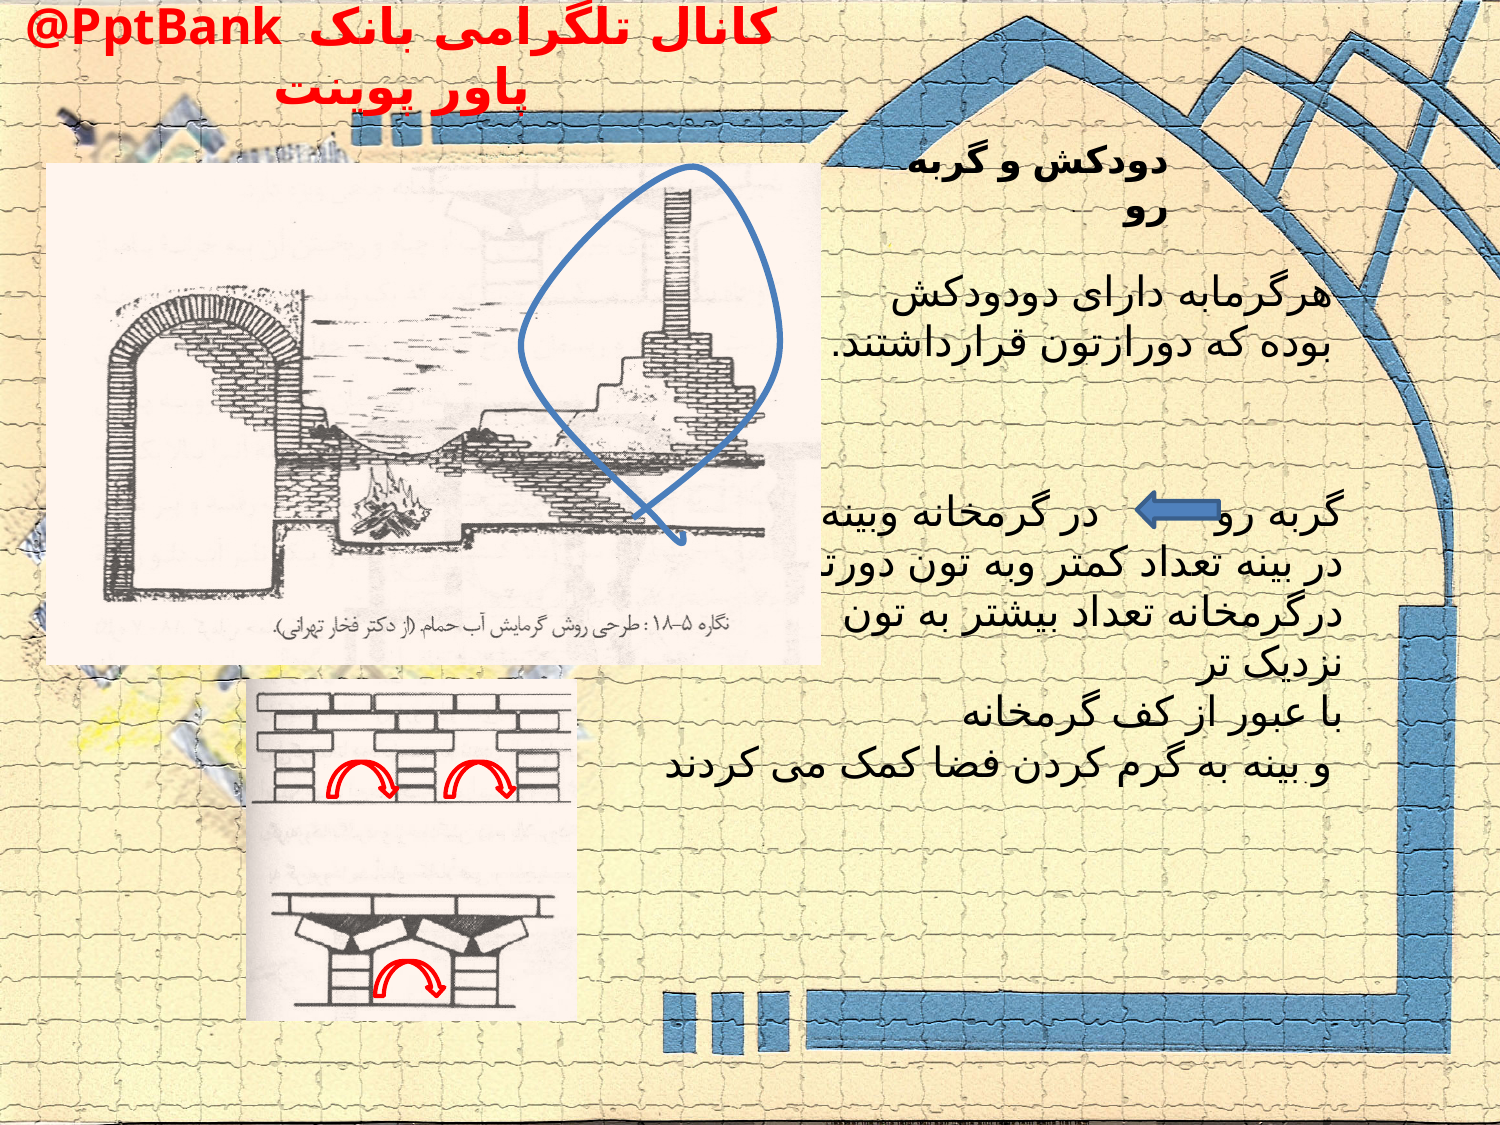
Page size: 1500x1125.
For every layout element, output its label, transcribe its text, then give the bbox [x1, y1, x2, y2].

text_box [1134, 490, 1221, 530]
picture [0, 0, 1500, 1125]
text_box هرگرمابه دارای دودودکش بوده که دورازتون قرارداشتند. گربه رو در گرمخانه وبینه در بینه تعداد کمتر وبه تون دورتر درگرمخانه تعداد بیشتر به تون نزدیک تر با عبور از کف گرمخانه و بینه به گرم کردن فضا کمک می کردند [456, 257, 1360, 793]
text_box دودکش و گربه رو [878, 128, 1184, 234]
